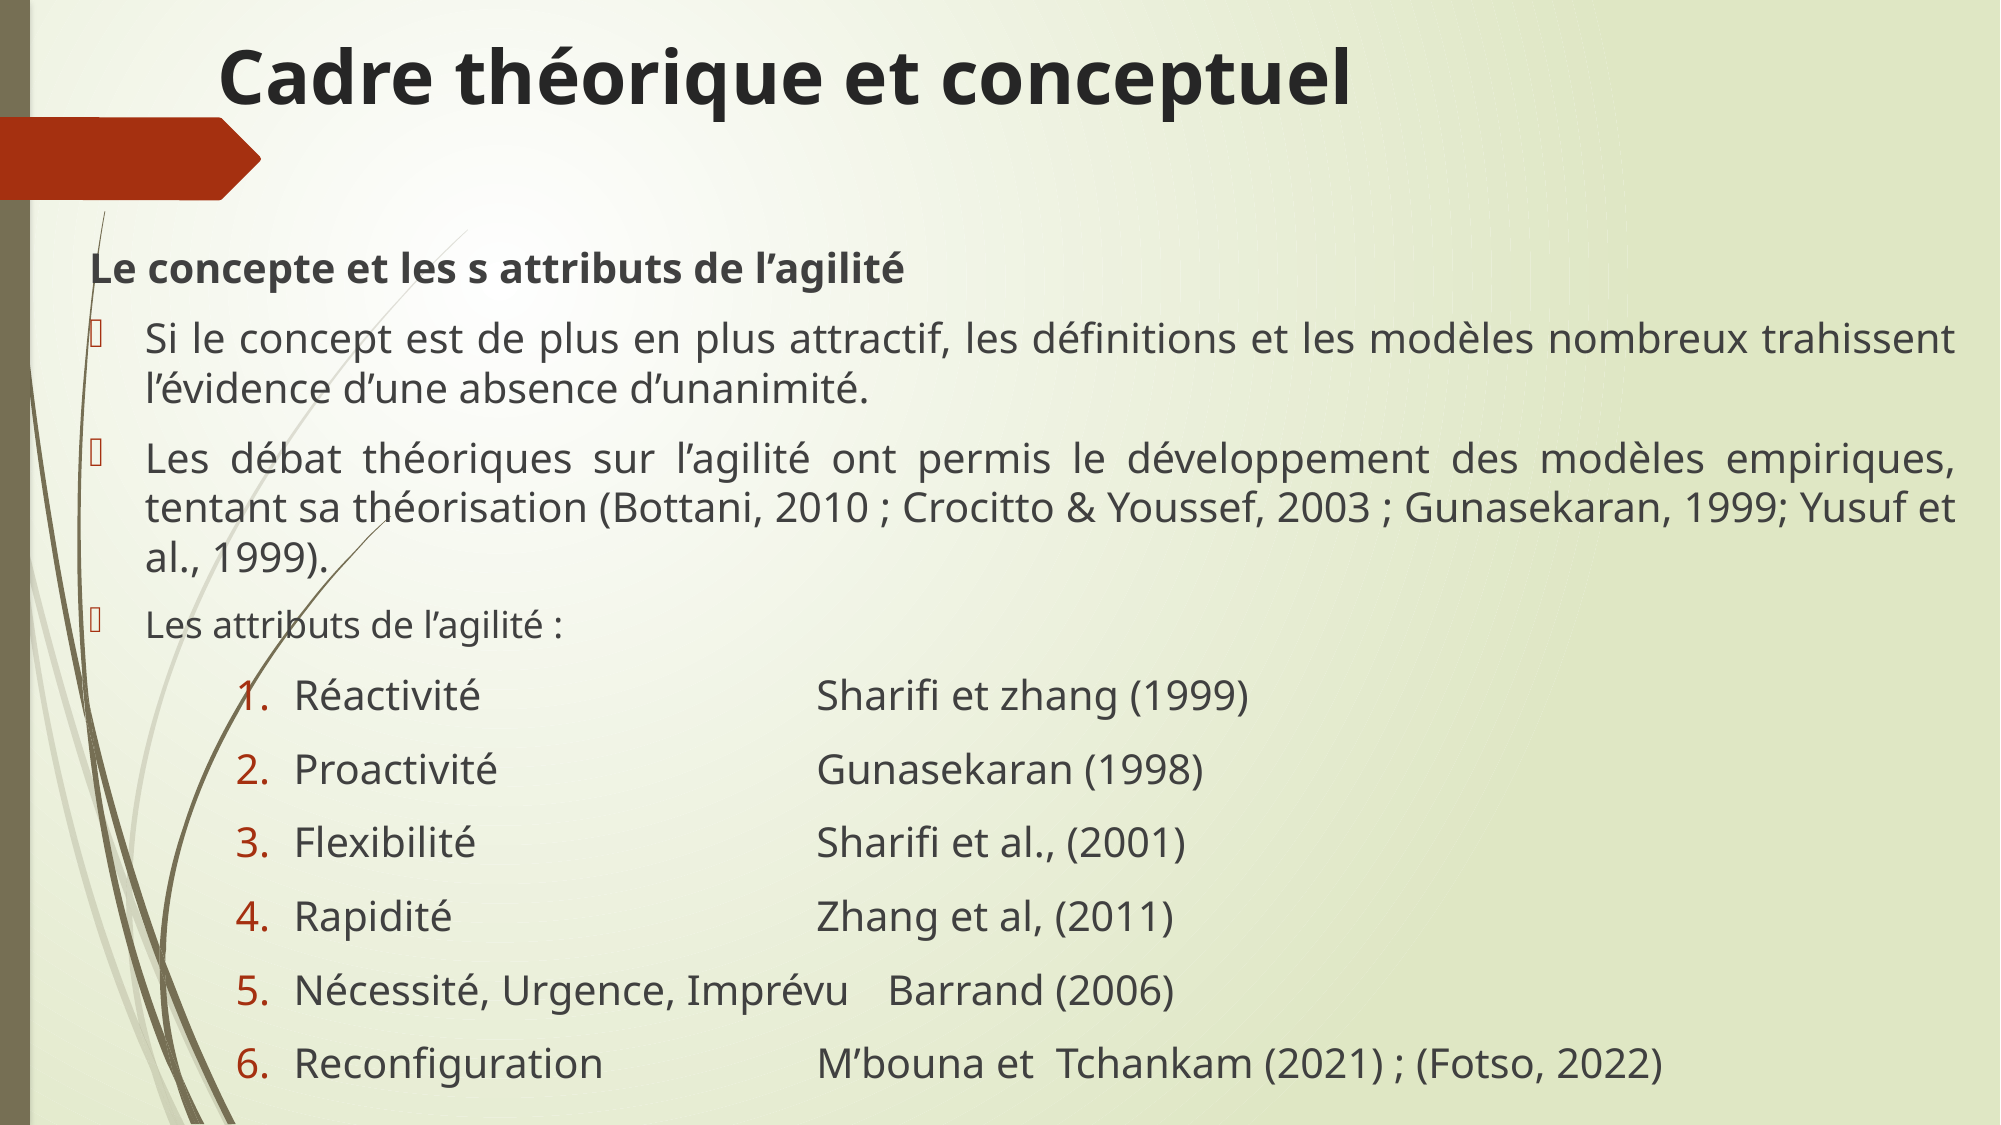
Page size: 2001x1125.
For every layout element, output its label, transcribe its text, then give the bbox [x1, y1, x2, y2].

list Le concepte et les s attributs de l’agilité Si le concept est de plus en plus attractif, les définitions et les modèles nombreux trahissent l’évidence d’une absence d’unanimité. Les débat théoriques sur l’agilité ont permis le développement des modèles empiriques, tentant sa théorisation (Bottani, 2010 ; Crocitto & Youssef, 2003 ; Gunasekaran, 1999; Yusuf et al., 1999). Les attributs de l’agilité : Réactivité Sharifi et zhang (1999) Proactivité Gunasekaran (1998) Flexibilité Sharifi et al., (2001) Rapidité Zhang et al, (2011) Nécessité, Urgence, Imprévu Barrand (2006) Reconfiguration M’bouna et Tchankam (2021) ; (Fotso, 2022) [74, 234, 1972, 1099]
title Cadre théorique et conceptuel [202, 22, 1843, 141]
